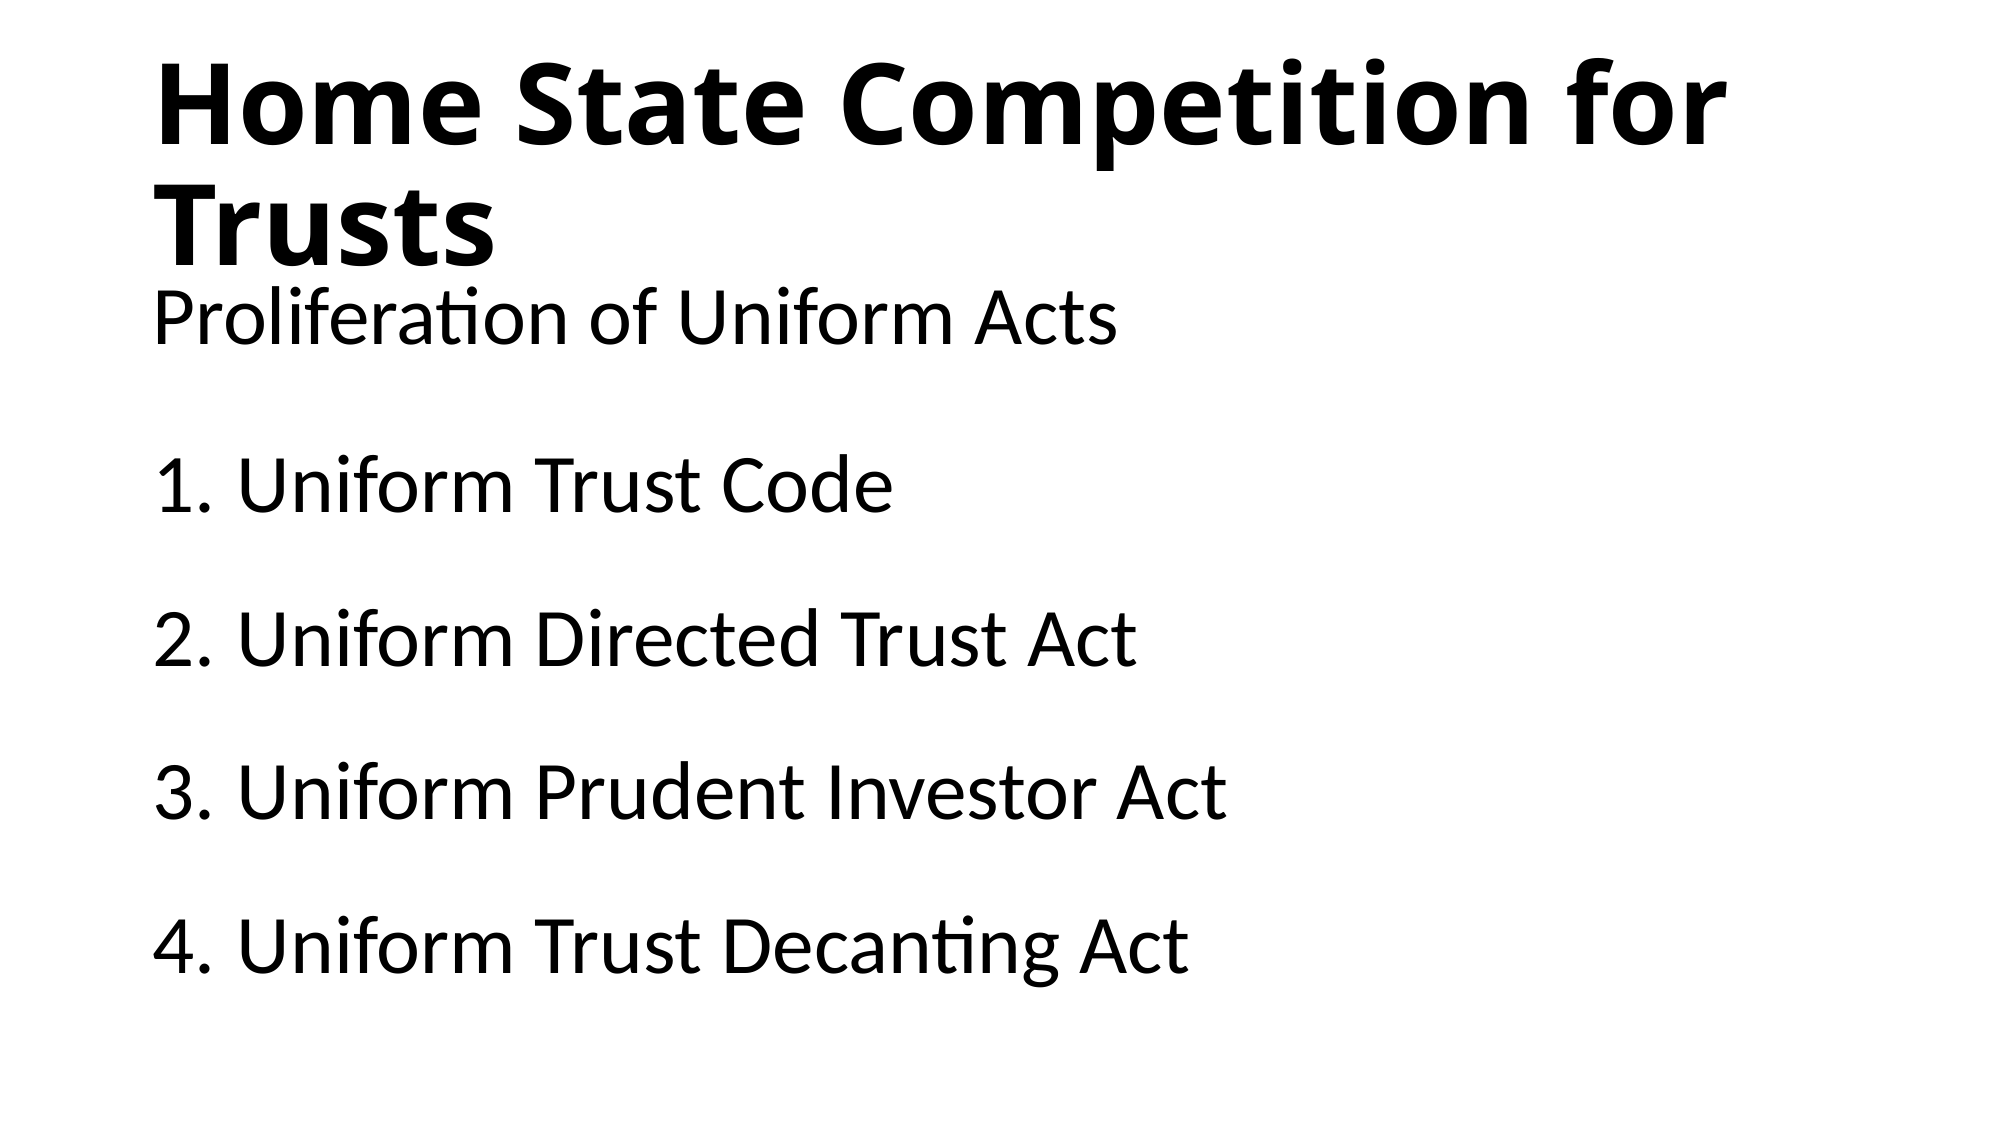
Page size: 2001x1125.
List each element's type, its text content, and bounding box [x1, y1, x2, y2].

list Proliferation of Uniform Acts Uniform Trust Code Uniform Directed Trust Act Uniform Prudent Investor Act Uniform Trust Decanting Act [137, 265, 1863, 1066]
title Home State Competition for Trusts [137, 59, 1863, 265]
